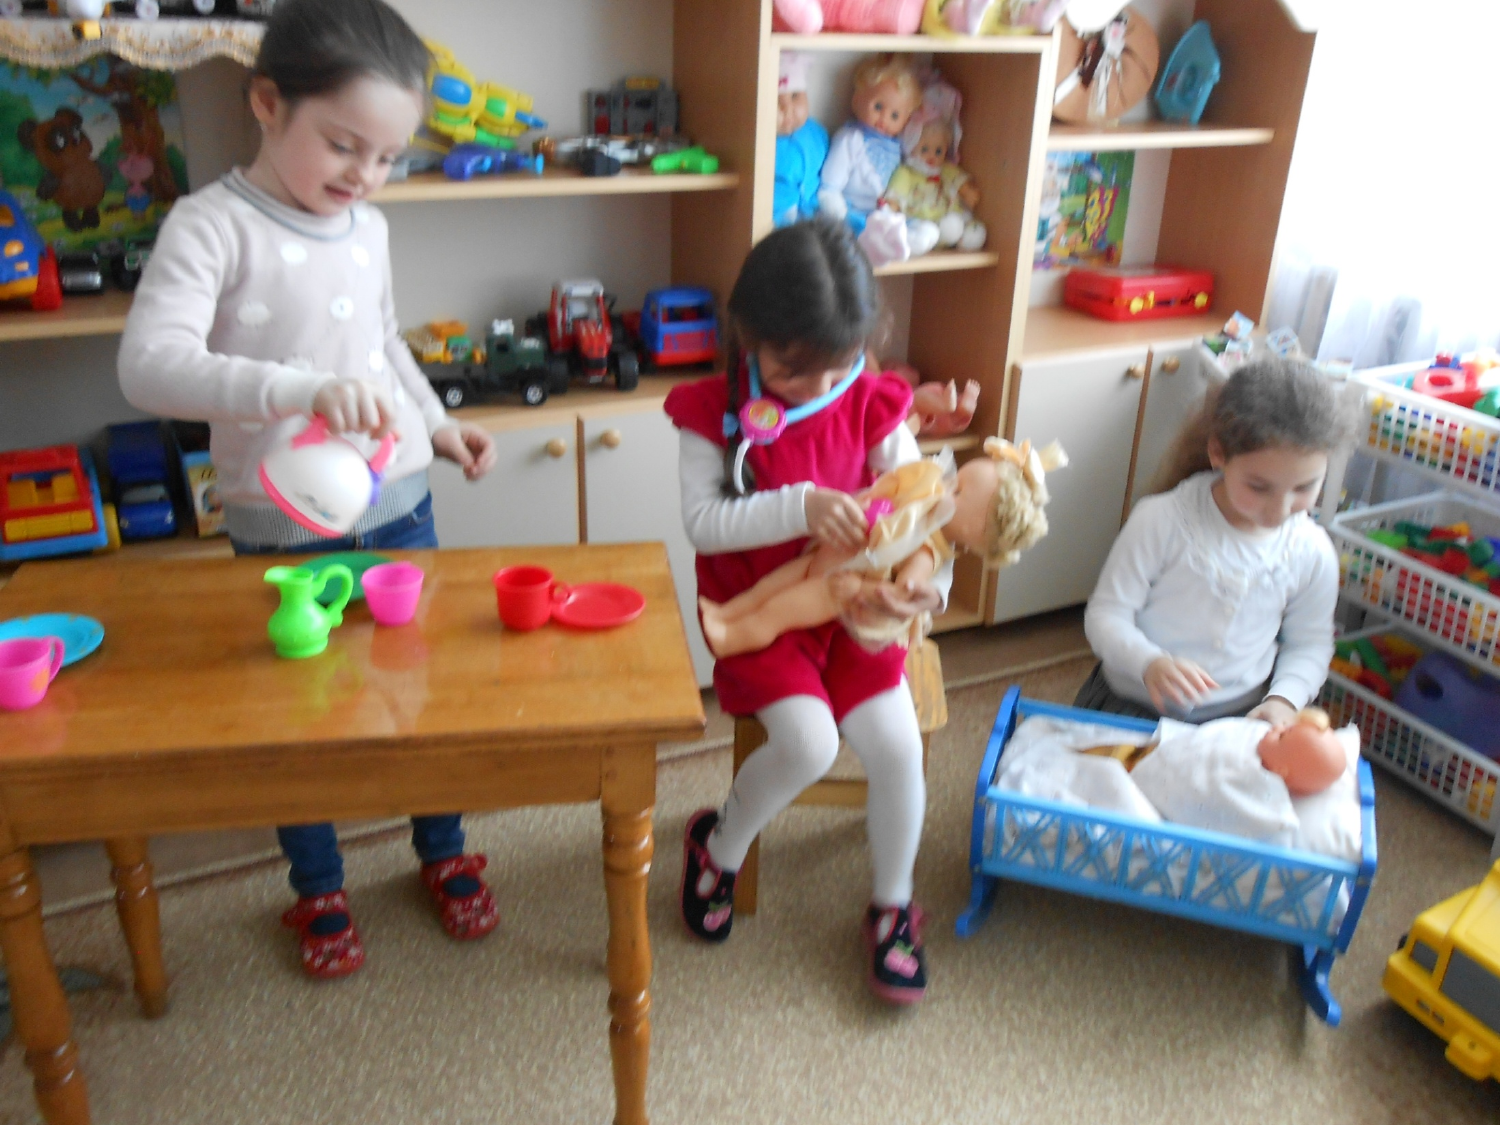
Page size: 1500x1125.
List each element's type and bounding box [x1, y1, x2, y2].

list [0, 0, 1500, 1125]
